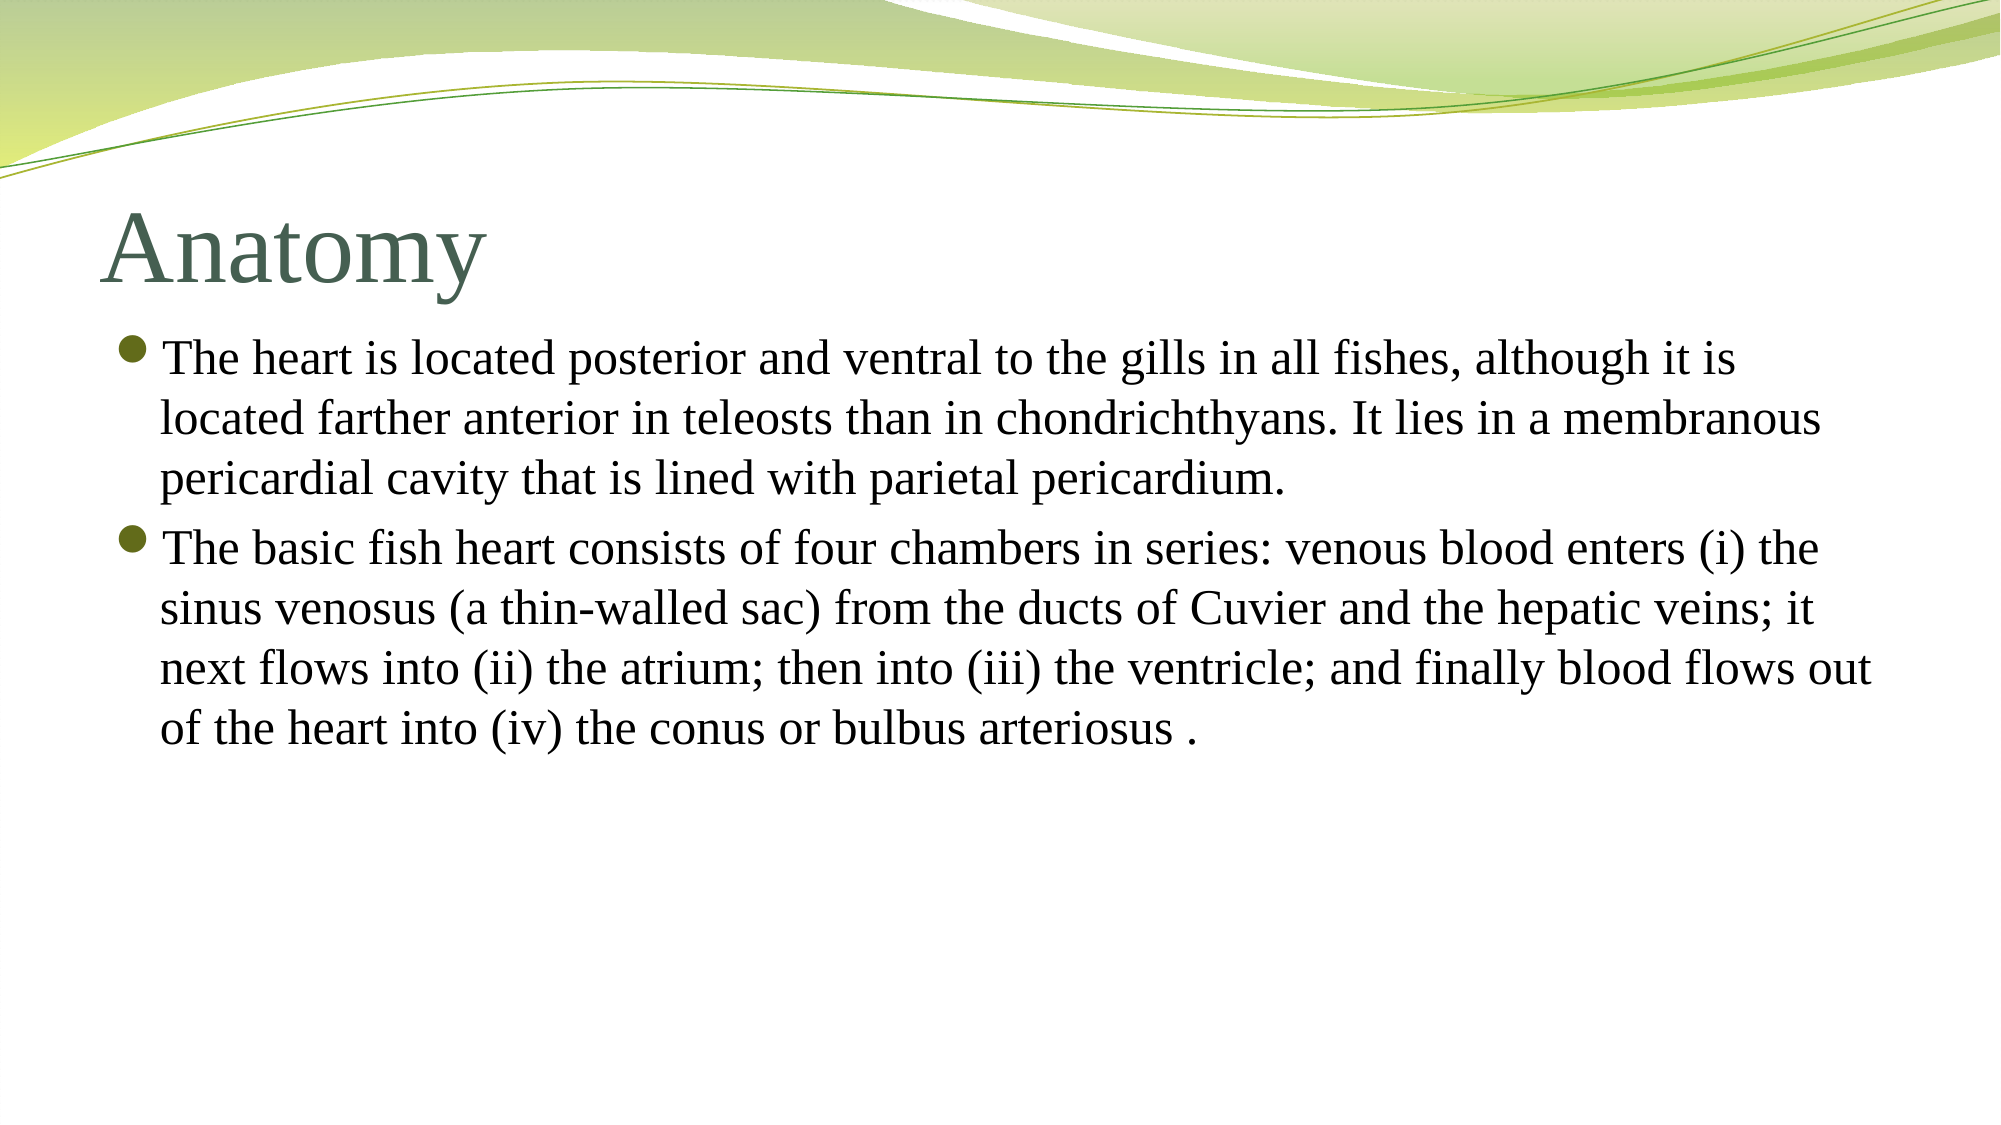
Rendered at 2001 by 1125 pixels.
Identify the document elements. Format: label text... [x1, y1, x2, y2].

list The heart is located posterior and ventral to the gills in all fishes, although it is located farther anterior in teleosts than in chondrichthyans. It lies in a membranous pericardial cavity that is lined with parietal pericardium. The basic fish heart consists of four chambers in series: venous blood enters (i) the sinus venosus (a thin-walled sac) from the ducts of Cuvier and the hepatic veins; it next flows into (ii) the atrium; then into (iii) the ventricle; and finally blood flows out of the heart into (iv) the conus or bulbus arteriosus . [99, 317, 1900, 1038]
title Anatomy [99, 115, 1900, 303]
